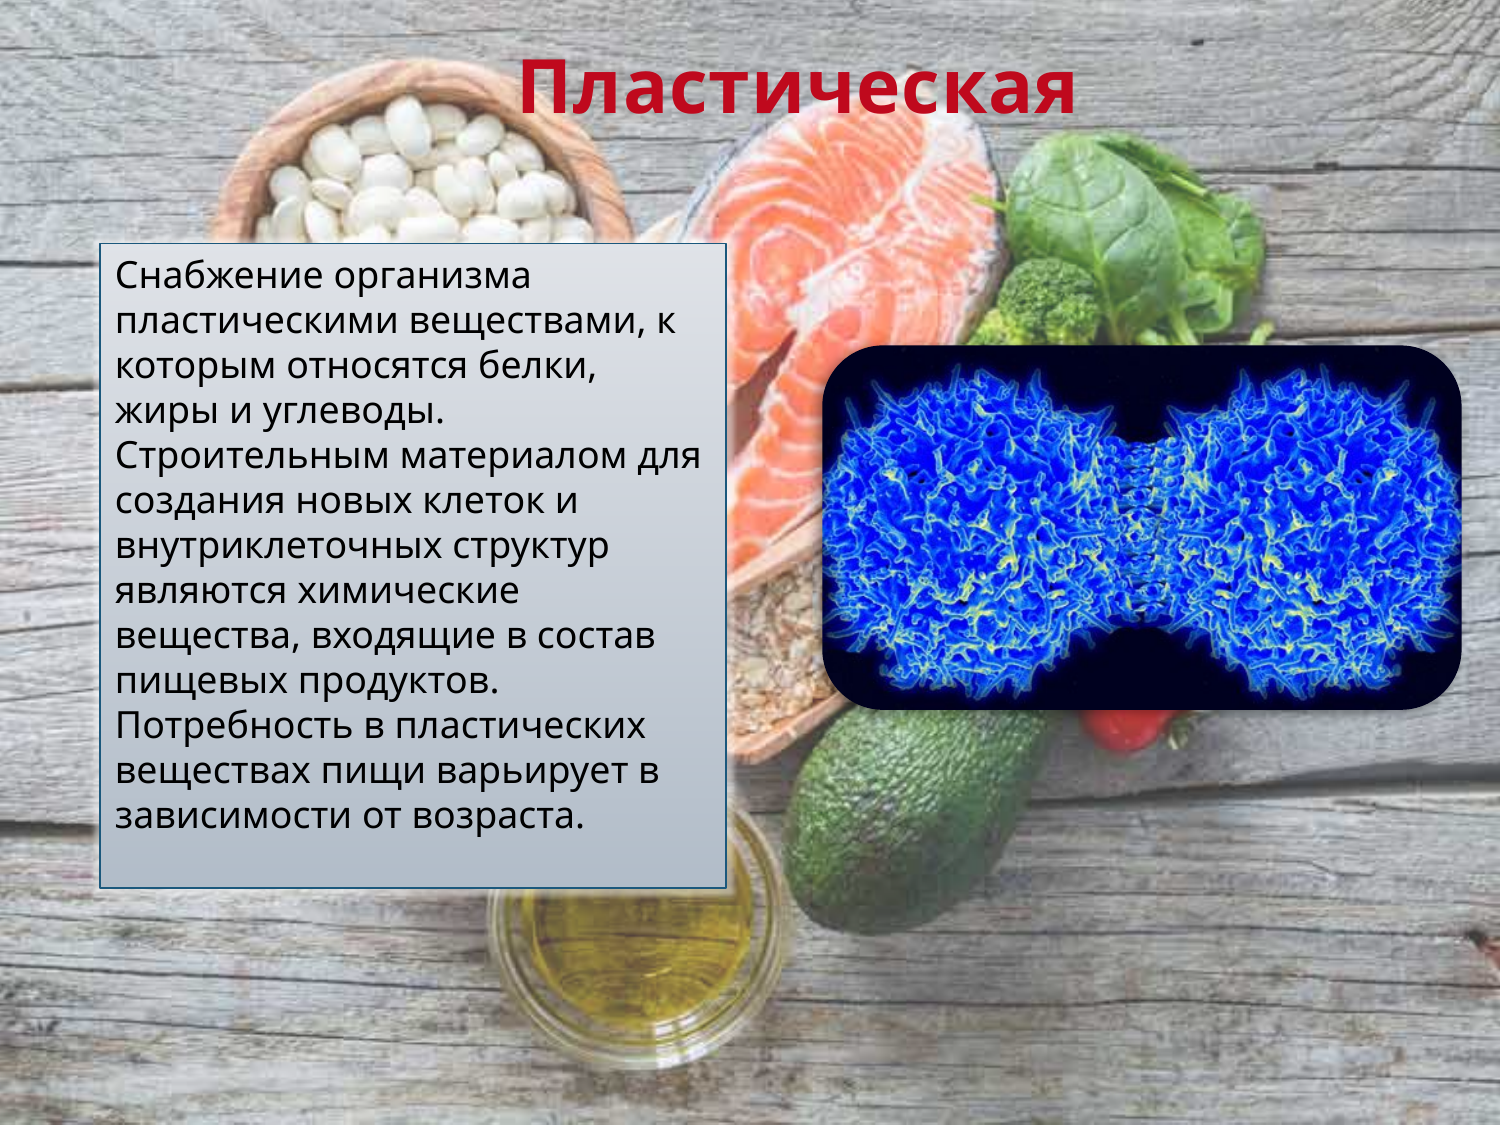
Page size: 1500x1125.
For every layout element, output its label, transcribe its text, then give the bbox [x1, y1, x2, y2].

picture [821, 344, 1463, 711]
text_box Снабжение организма пластическими веществами, к которым относятся белки, жиры и углеводы. Строительным материалом для создания новых клеток и внутриклеточных структур являются химические вещества, входящие в состав пищевых продуктов. Потребность в пластических веществах пищи варьирует в зависимости от возраста. [99, 243, 727, 889]
text_box Пластическая [501, 30, 1188, 136]
